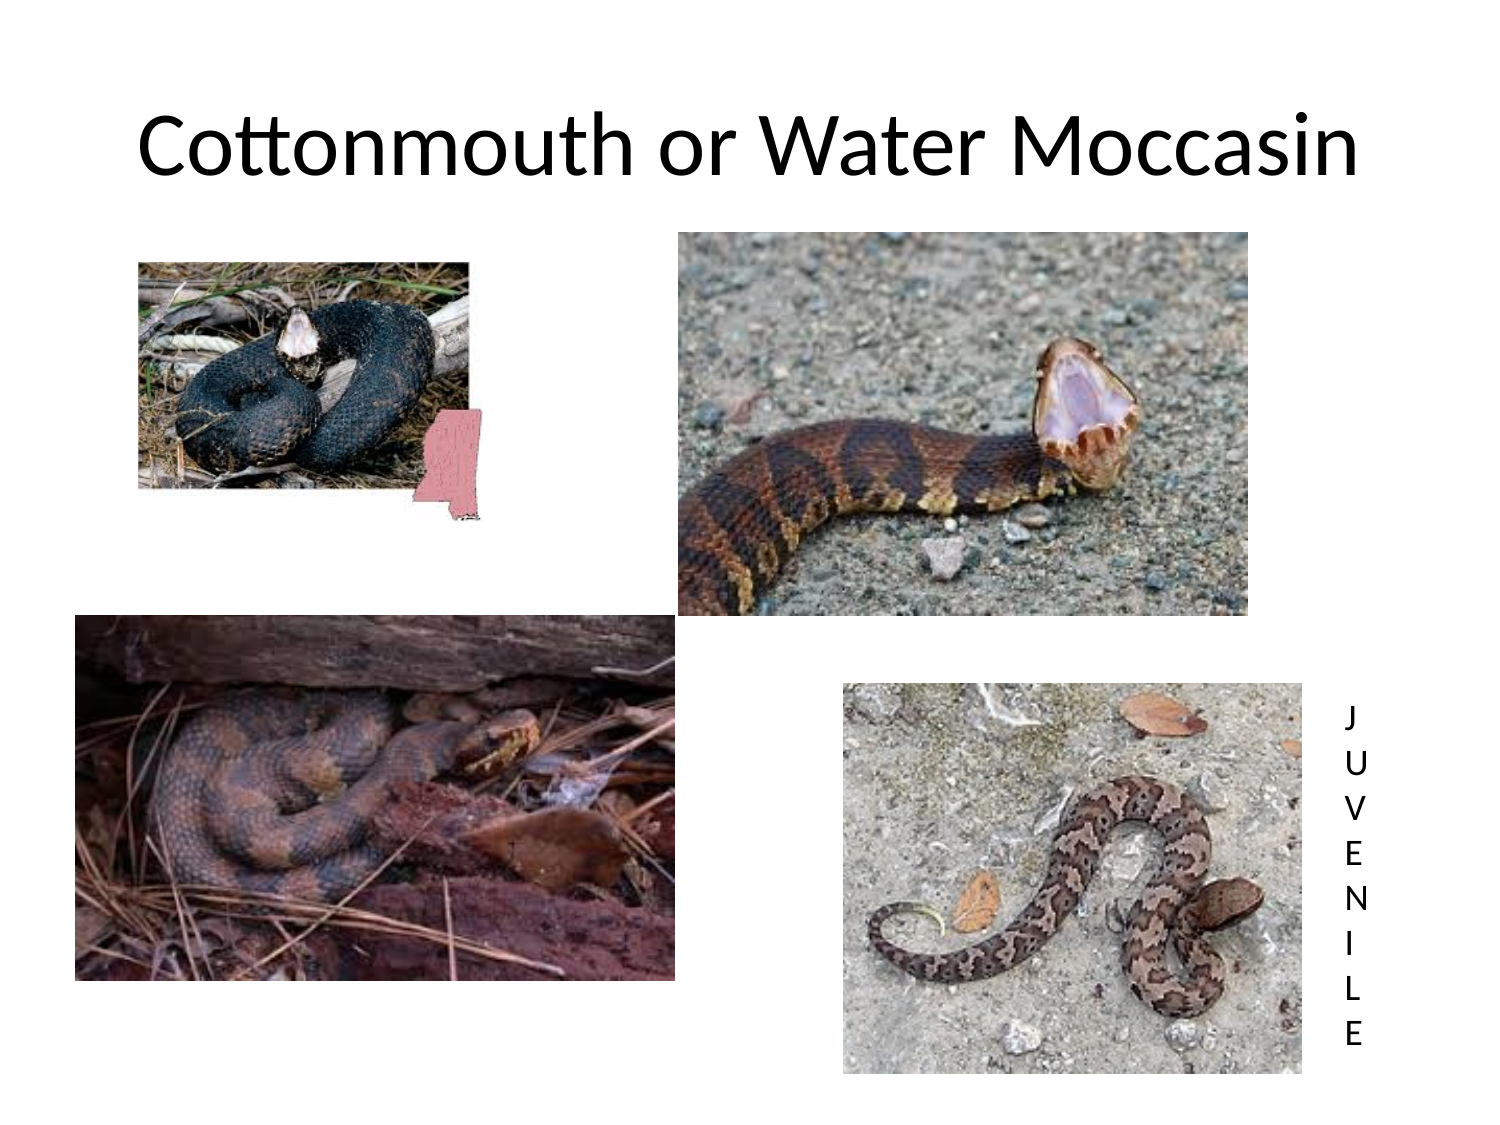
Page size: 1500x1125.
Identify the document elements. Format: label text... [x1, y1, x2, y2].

title Cottonmouth or Water Moccasin [75, 45, 1425, 233]
picture [74, 615, 676, 981]
text_box J U V E N I L E [1329, 685, 1384, 1061]
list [74, 262, 547, 523]
picture [843, 683, 1303, 1074]
picture [678, 232, 1248, 617]
